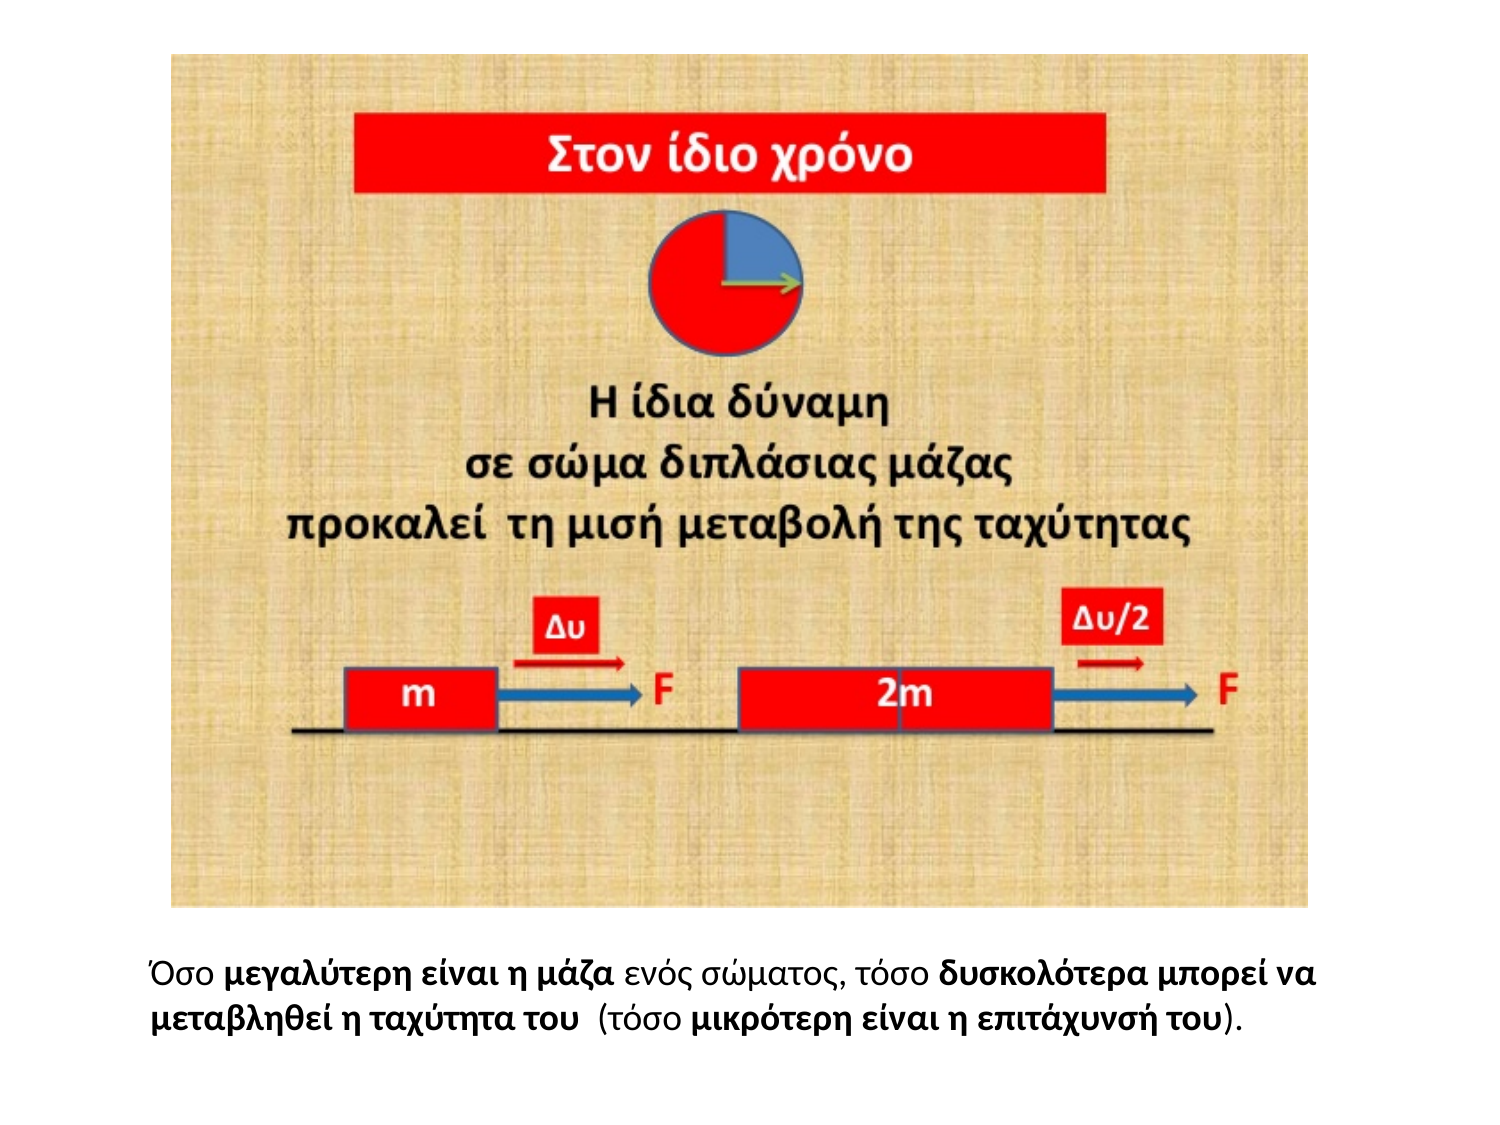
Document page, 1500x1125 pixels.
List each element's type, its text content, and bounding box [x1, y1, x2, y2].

picture [170, 54, 1308, 908]
text_box Όσο μεγαλύτερη είναι η μάζα ενός σώματος, τόσο δυσκολότερα μπορεί να μεταβληθεί η ταχύτητα του (τόσο μικρότερη είναι η επιτάχυνσή του). [135, 940, 1459, 1046]
